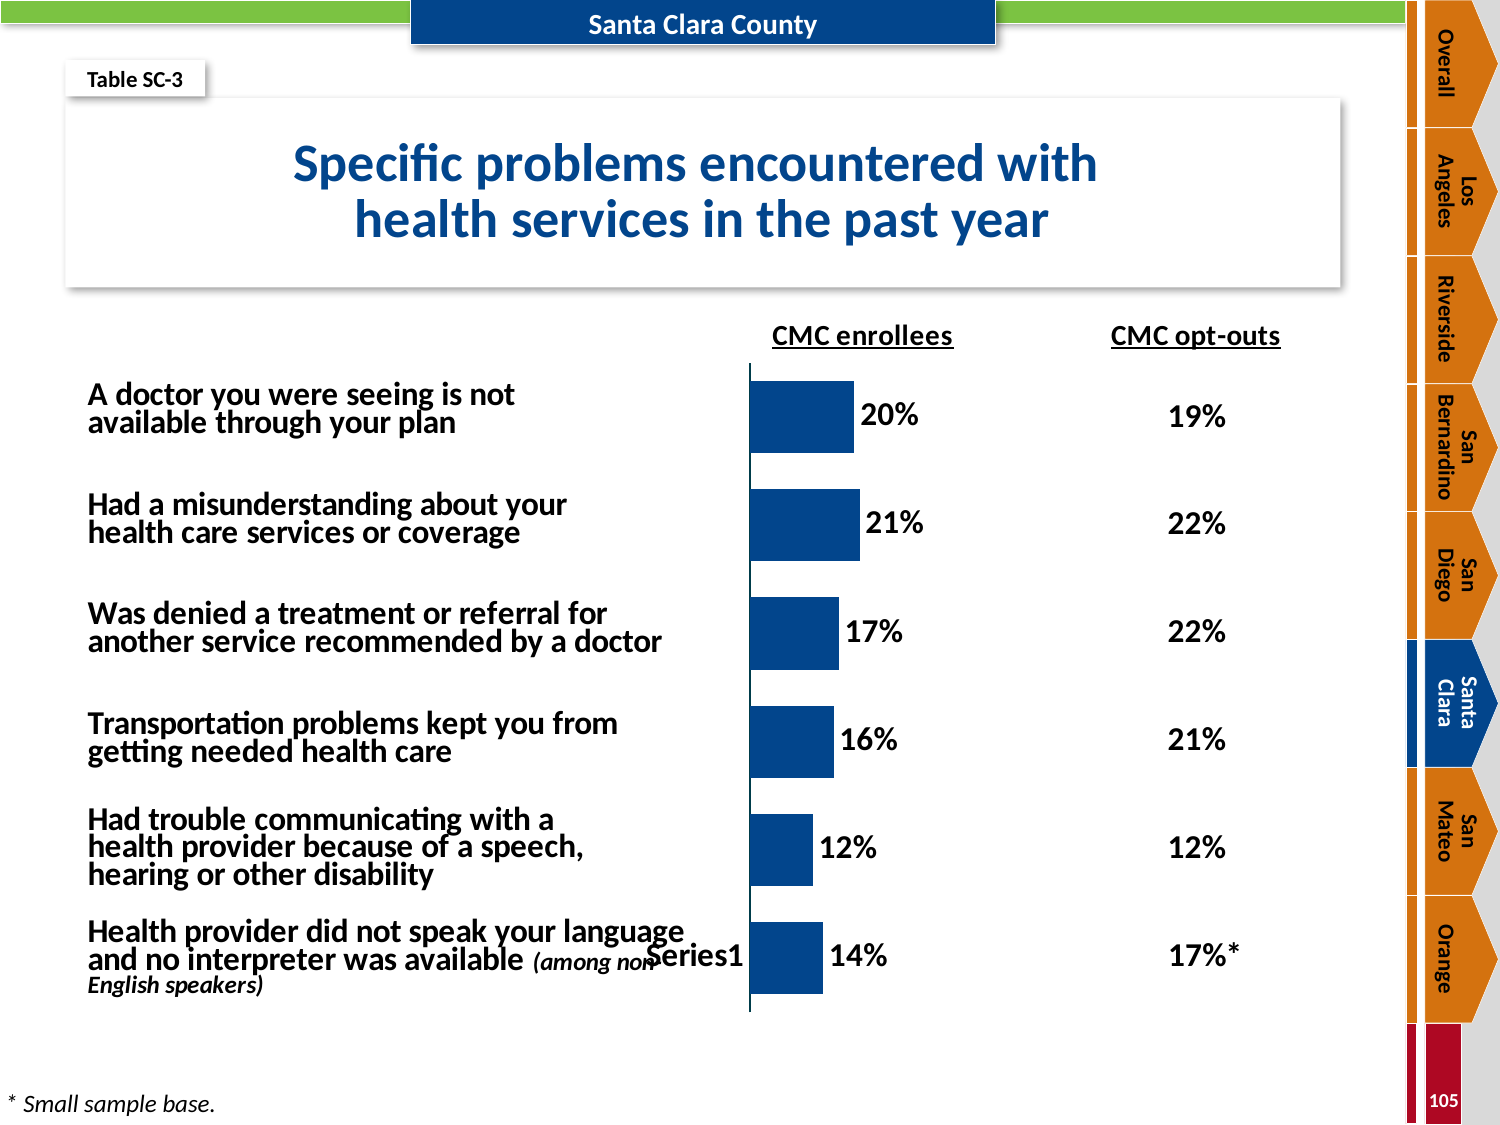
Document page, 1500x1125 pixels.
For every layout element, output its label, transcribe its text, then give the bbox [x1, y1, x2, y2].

text_box * Small sample base. [5, 1087, 253, 1118]
text_box San Bernardino [1433, 383, 1494, 511]
text_box San Diego [1433, 511, 1494, 639]
chart [64, 314, 1341, 1026]
text_box Orange [1433, 895, 1494, 1023]
text_box San Mateo [1433, 767, 1494, 895]
text_box Santa Clara [1433, 639, 1494, 767]
title Specific problems encountered with health services in the past year [65, 98, 1341, 288]
text_box Riverside [1433, 255, 1494, 383]
text_box Los Angeles [1433, 127, 1494, 255]
text_box Overall [1433, 0, 1494, 127]
text_box Table SC-3 [65, 60, 206, 97]
